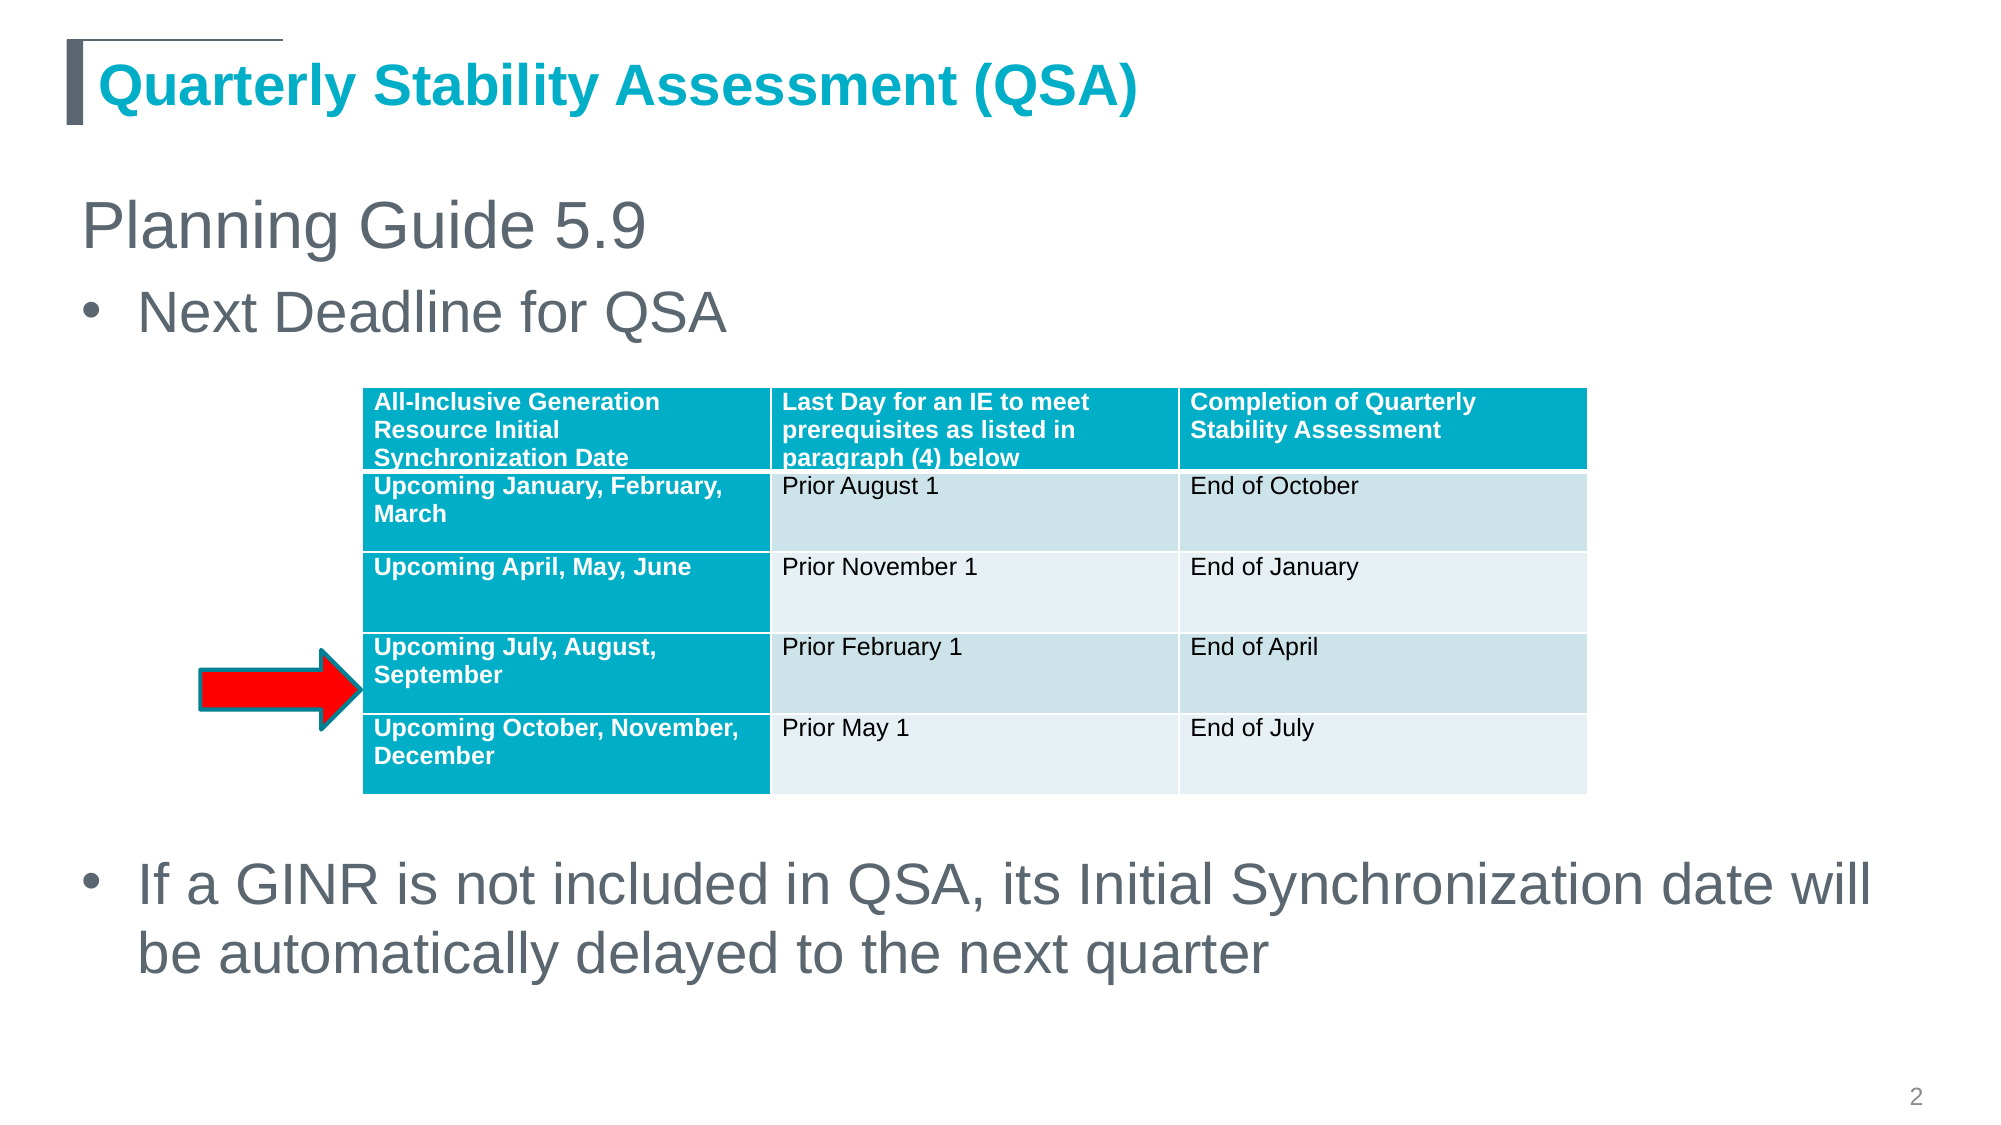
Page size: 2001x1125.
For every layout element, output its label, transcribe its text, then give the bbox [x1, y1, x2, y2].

table_cell End of July [1180, 715, 1587, 794]
table_header Last Day for an IE to meet prerequisites as listed in paragraph (4) below [772, 388, 1178, 469]
table_cell Prior August 1 [772, 474, 1178, 551]
table_cell Prior November 1 [772, 553, 1178, 632]
slide_number 2 [1850, 1070, 1984, 1120]
title Quarterly Stability Assessment (QSA) [83, 39, 1934, 134]
table_cell Prior May 1 [772, 715, 1178, 794]
table_cell End of April [1180, 634, 1587, 713]
table_cell Upcoming July, August, September [363, 634, 770, 713]
table_cell Prior February 1 [772, 634, 1178, 713]
table_header Completion of Quarterly Stability Assessment [1180, 388, 1587, 469]
table_cell End of October [1180, 474, 1587, 551]
table_cell Upcoming April, May, June [363, 553, 770, 632]
text_box [198, 648, 363, 732]
table_cell Upcoming January, February, March [363, 474, 770, 551]
list Planning Guide 5.9 Next Deadline for QSA If a GINR is not included in QSA, its Initial Synchronization date will be automatically delayed to the next quarter [66, 174, 1934, 1088]
table_cell Upcoming October, November, December [363, 715, 770, 794]
table_cell End of January [1180, 553, 1587, 632]
table_header All-Inclusive Generation Resource Initial Synchronization Date [363, 388, 770, 469]
